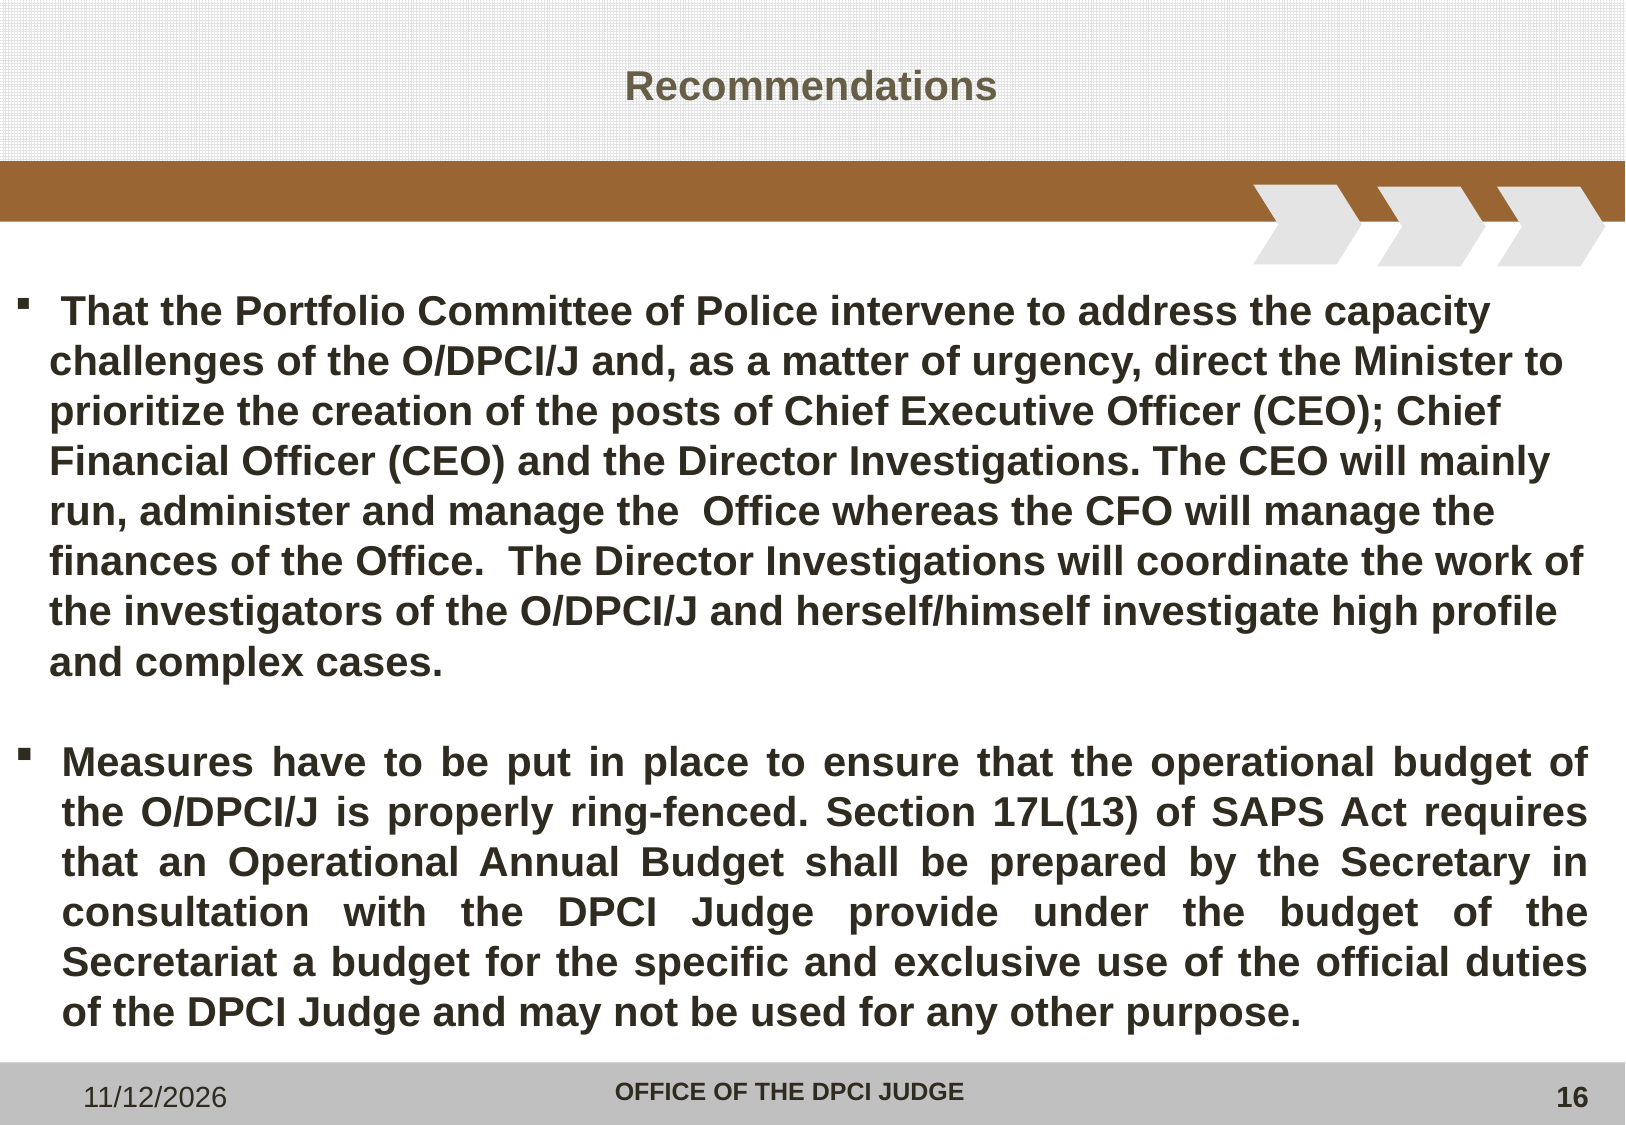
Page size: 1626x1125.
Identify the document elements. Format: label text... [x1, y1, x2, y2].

slide_number 16 [1224, 1070, 1604, 1125]
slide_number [68, 1070, 448, 1125]
text_box That the Portfolio Committee of Police intervene to address the capacity challenges of the O/DPCI/J and, as a matter of urgency, direct the Minister to prioritize the creation of the posts of Chief Executive Officer (CEO); Chief Financial Officer (CEO) and the Director Investigations. The CEO will mainly run, administer and manage the Office whereas the CFO will manage the finances of the Office. The Director Investigations will coordinate the work of the investigators of the O/DPCI/J and herself/himself investigate high profile and complex cases. Measures have to be put in place to ensure that the operational budget of the O/DPCI/J is properly ring-fenced. Section 17L(13) of SAPS Act requires that an Operational Annual Budget shall be prepared by the Secretary in consultation with the DPCI Judge provide under the budget of the Secretariat a budget for the specific and exclusive use of the official duties of the DPCI Judge and may not be used for any other purpose. [0, 231, 1604, 1042]
title Recommendations [79, 18, 1543, 150]
